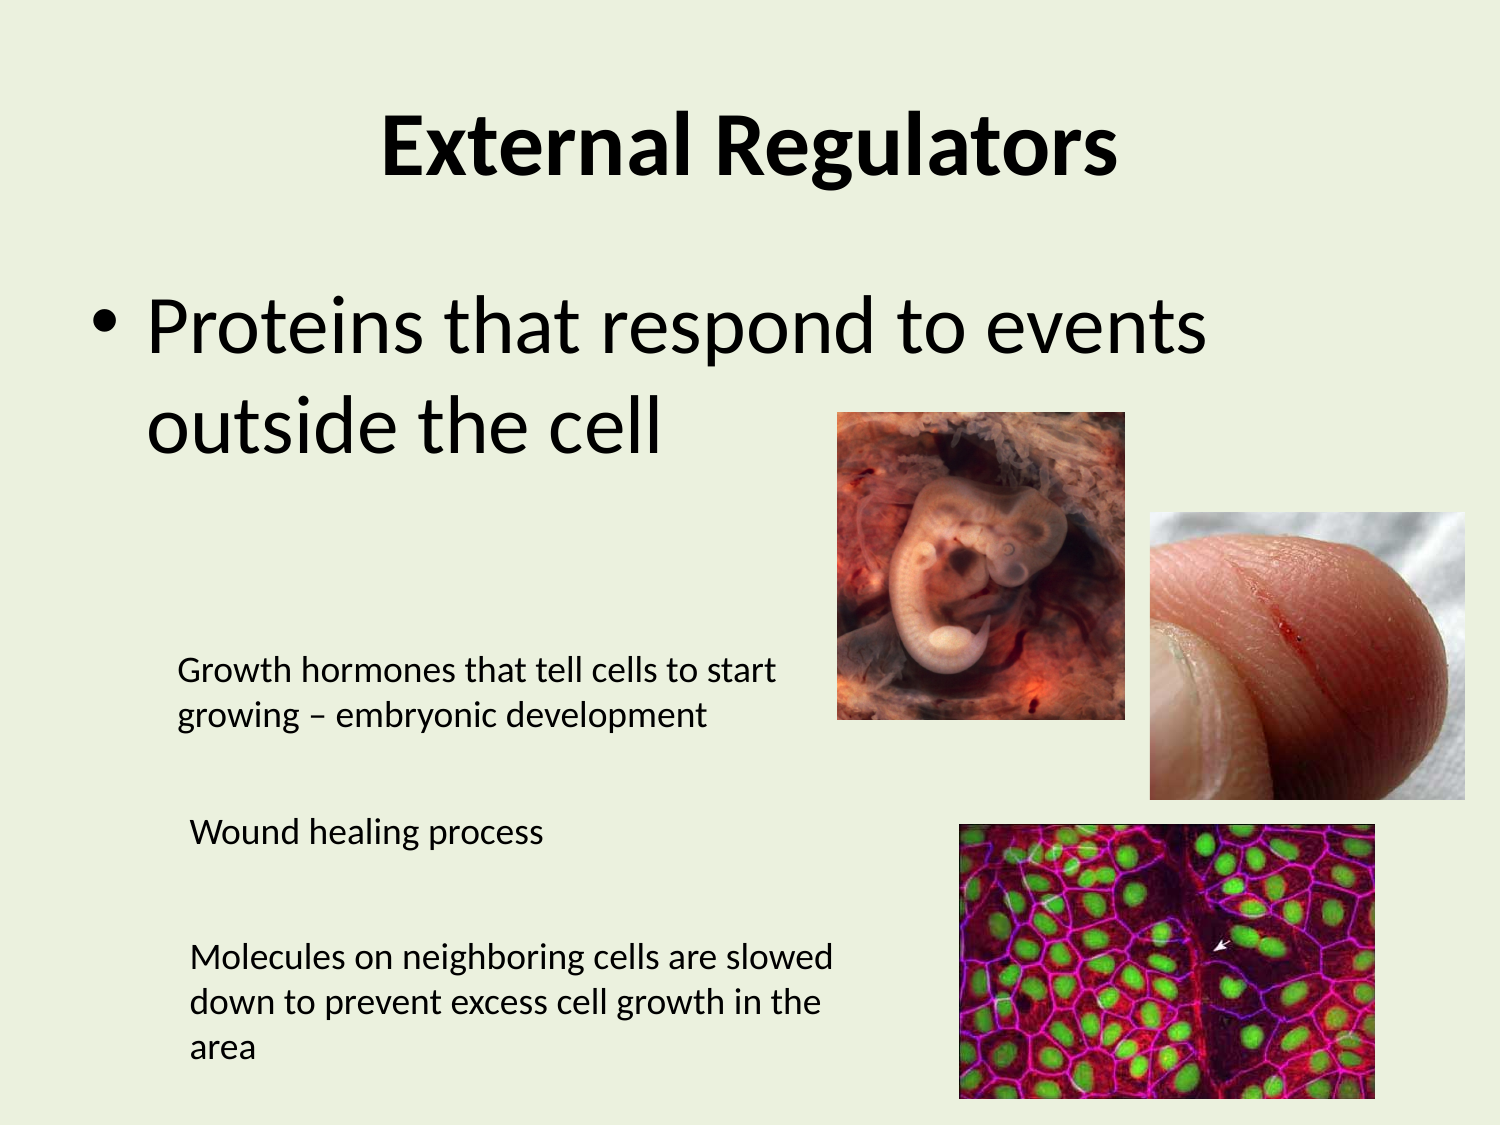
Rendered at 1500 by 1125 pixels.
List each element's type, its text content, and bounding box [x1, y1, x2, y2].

text_box Wound healing process [174, 799, 838, 860]
picture [1149, 512, 1466, 801]
picture [959, 824, 1376, 1099]
text_box Growth hormones that tell cells to start growing – embryonic development [162, 637, 875, 743]
text_box Molecules on neighboring cells are slowed down to prevent excess cell growth in the area [174, 924, 883, 1075]
list Proteins that respond to events outside the cell [75, 262, 1425, 1005]
picture [837, 412, 1126, 720]
title External Regulators [75, 45, 1425, 233]
